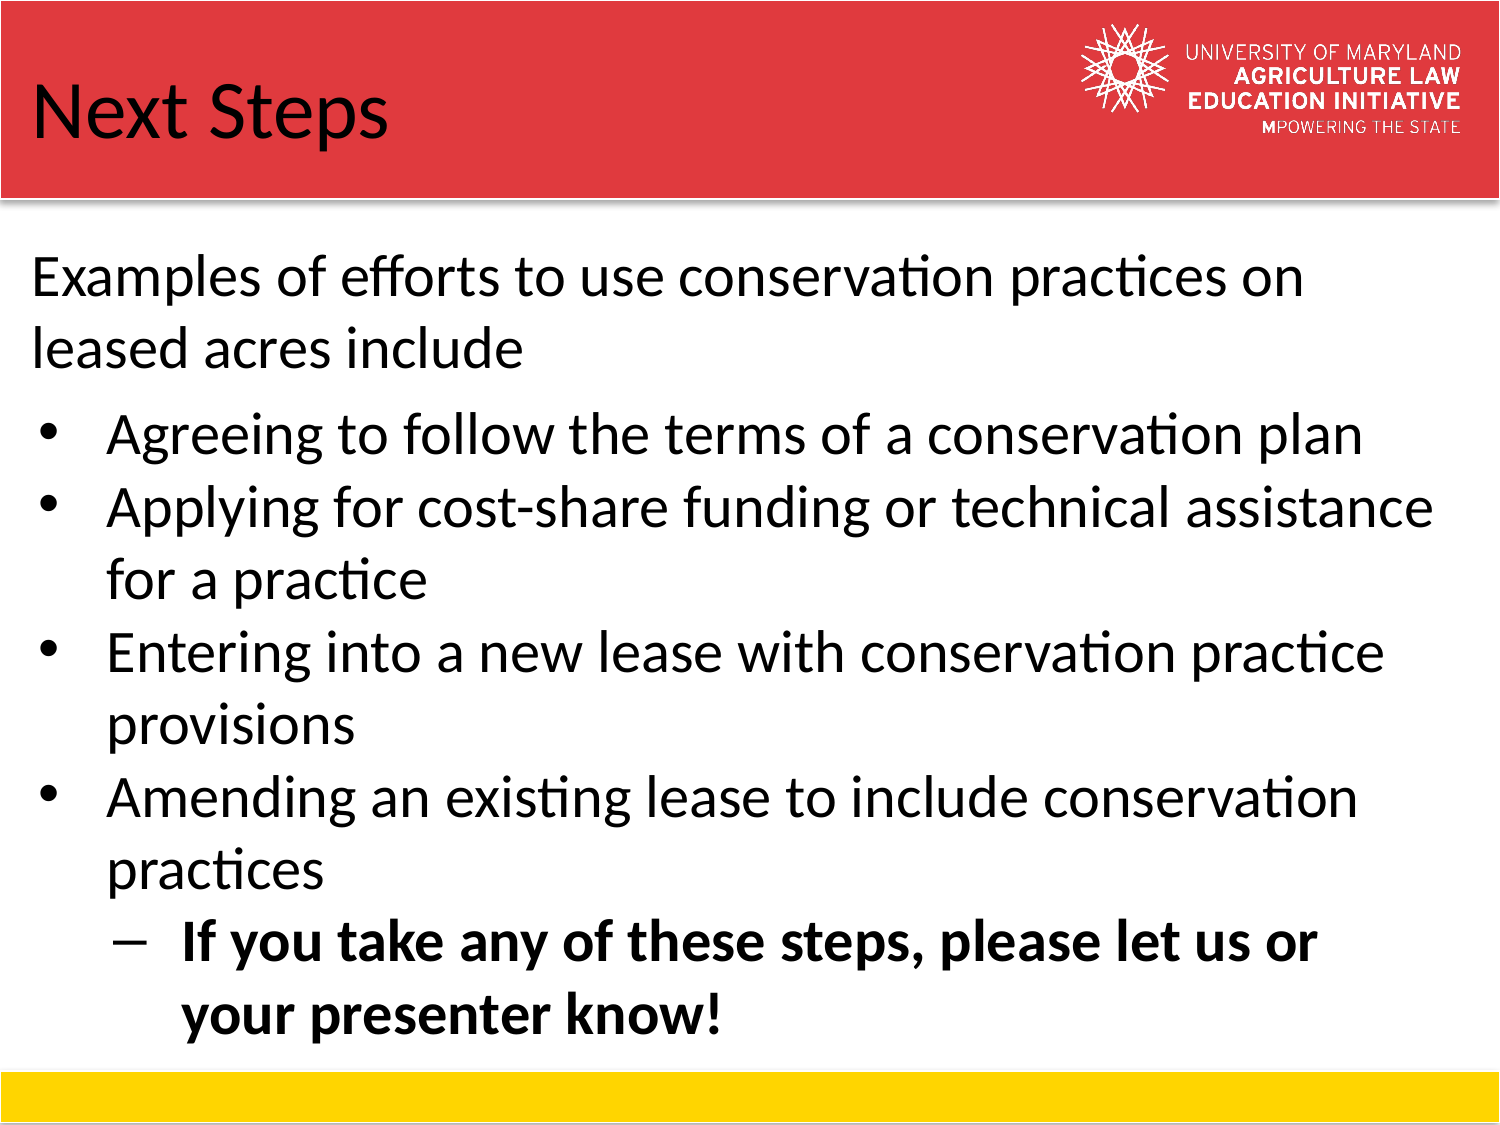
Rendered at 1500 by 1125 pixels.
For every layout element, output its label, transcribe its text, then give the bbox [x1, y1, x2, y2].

list Examples of efforts to use conservation practices on leased acres include Agreeing to follow the terms of a conservation plan Applying for cost-share funding or technical assistance for a practice Entering into a new lease with conservation practice provisions Amending an existing lease to include conservation practices If you take any of these steps, please let us or your presenter know! [16, 221, 1464, 964]
title Next Steps [16, 11, 911, 199]
picture [1050, 11, 1500, 170]
